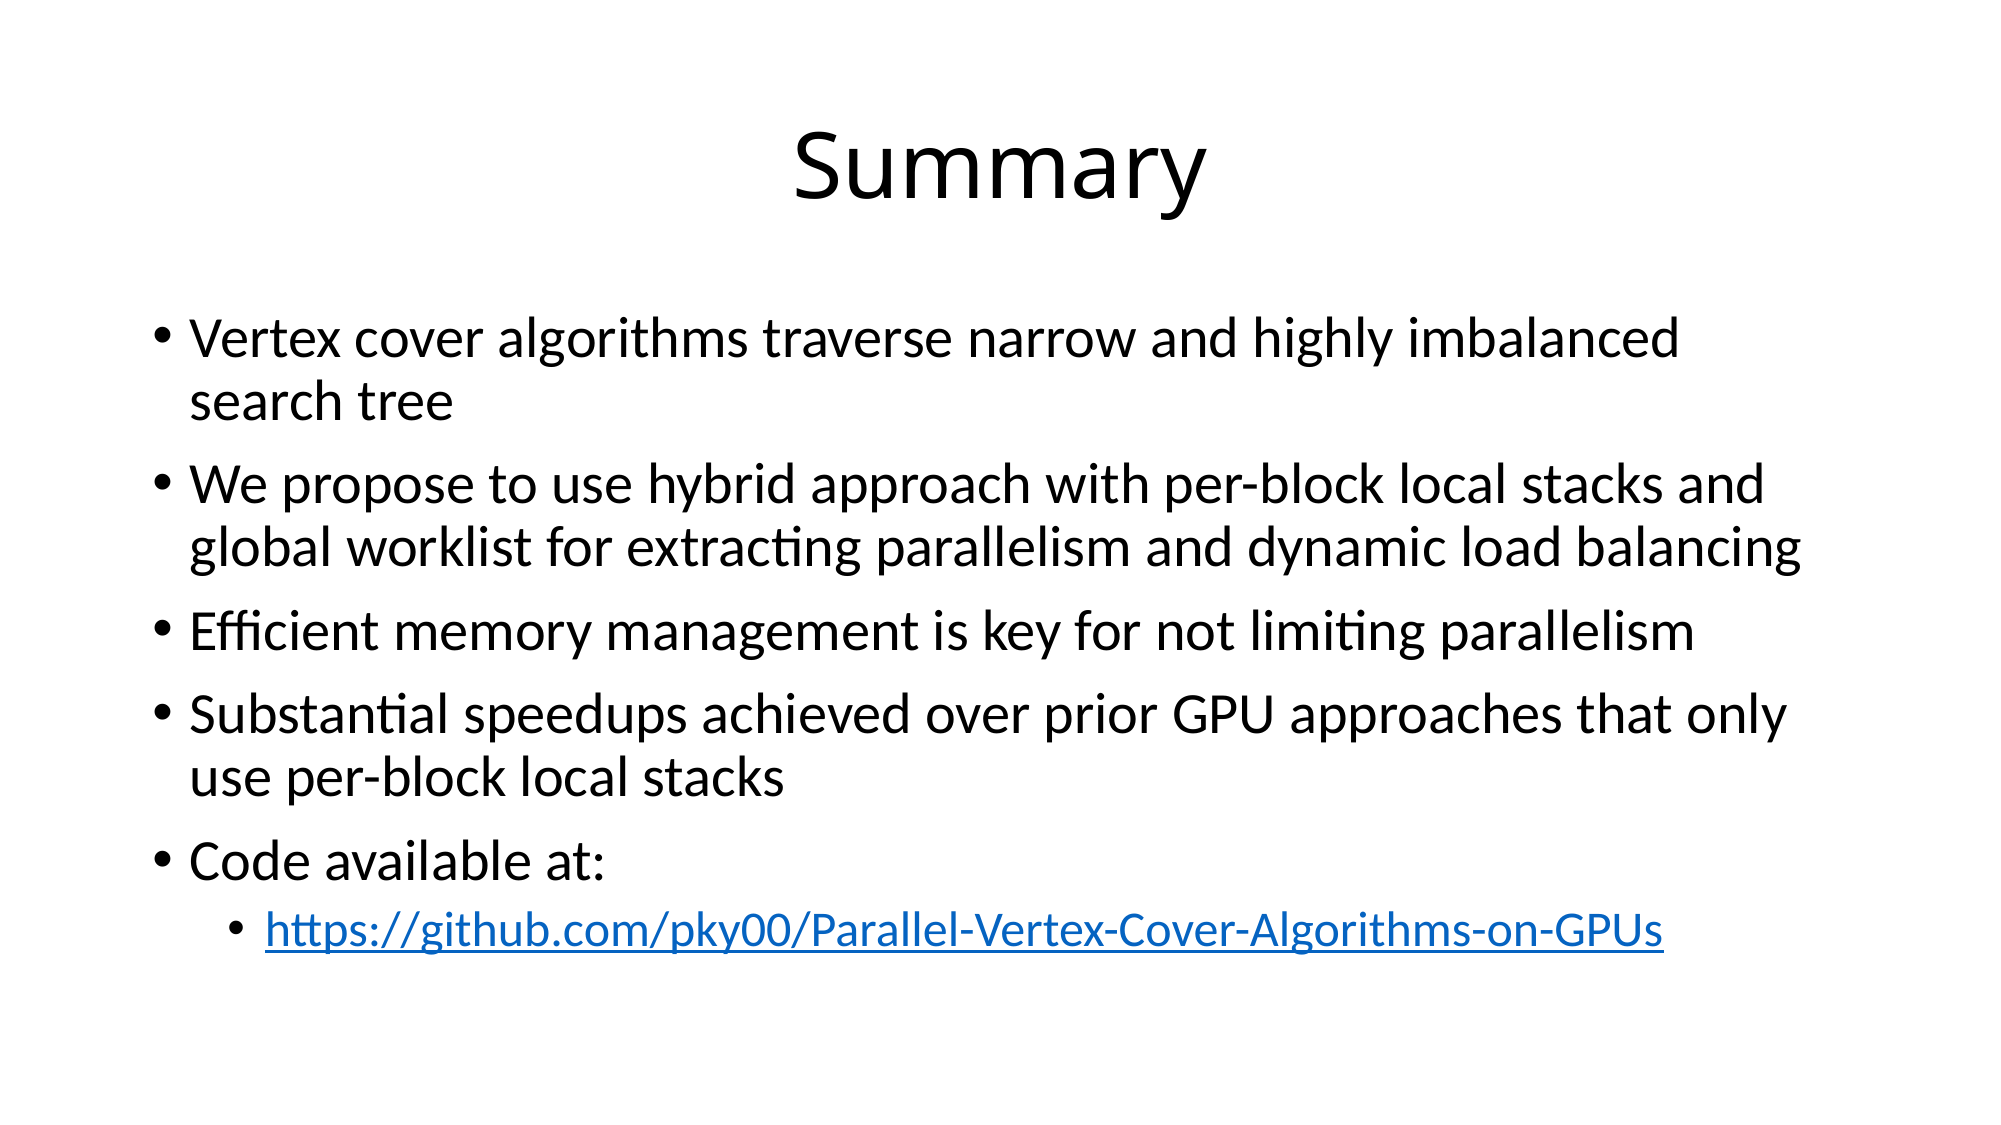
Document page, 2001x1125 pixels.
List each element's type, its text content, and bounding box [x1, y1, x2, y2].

title Summary [137, 59, 1863, 278]
list Vertex cover algorithms traverse narrow and highly imbalanced search tree We propose to use hybrid approach with per-block local stacks and global worklist for extracting parallelism and dynamic load balancing Efficient memory management is key for not limiting parallelism Substantial speedups achieved over prior GPU approaches that only use per-block local stacks Code available at: https://github.com/pky00/Parallel-Vertex-Cover-Algorithms-on-GPUs [137, 299, 1863, 1014]
